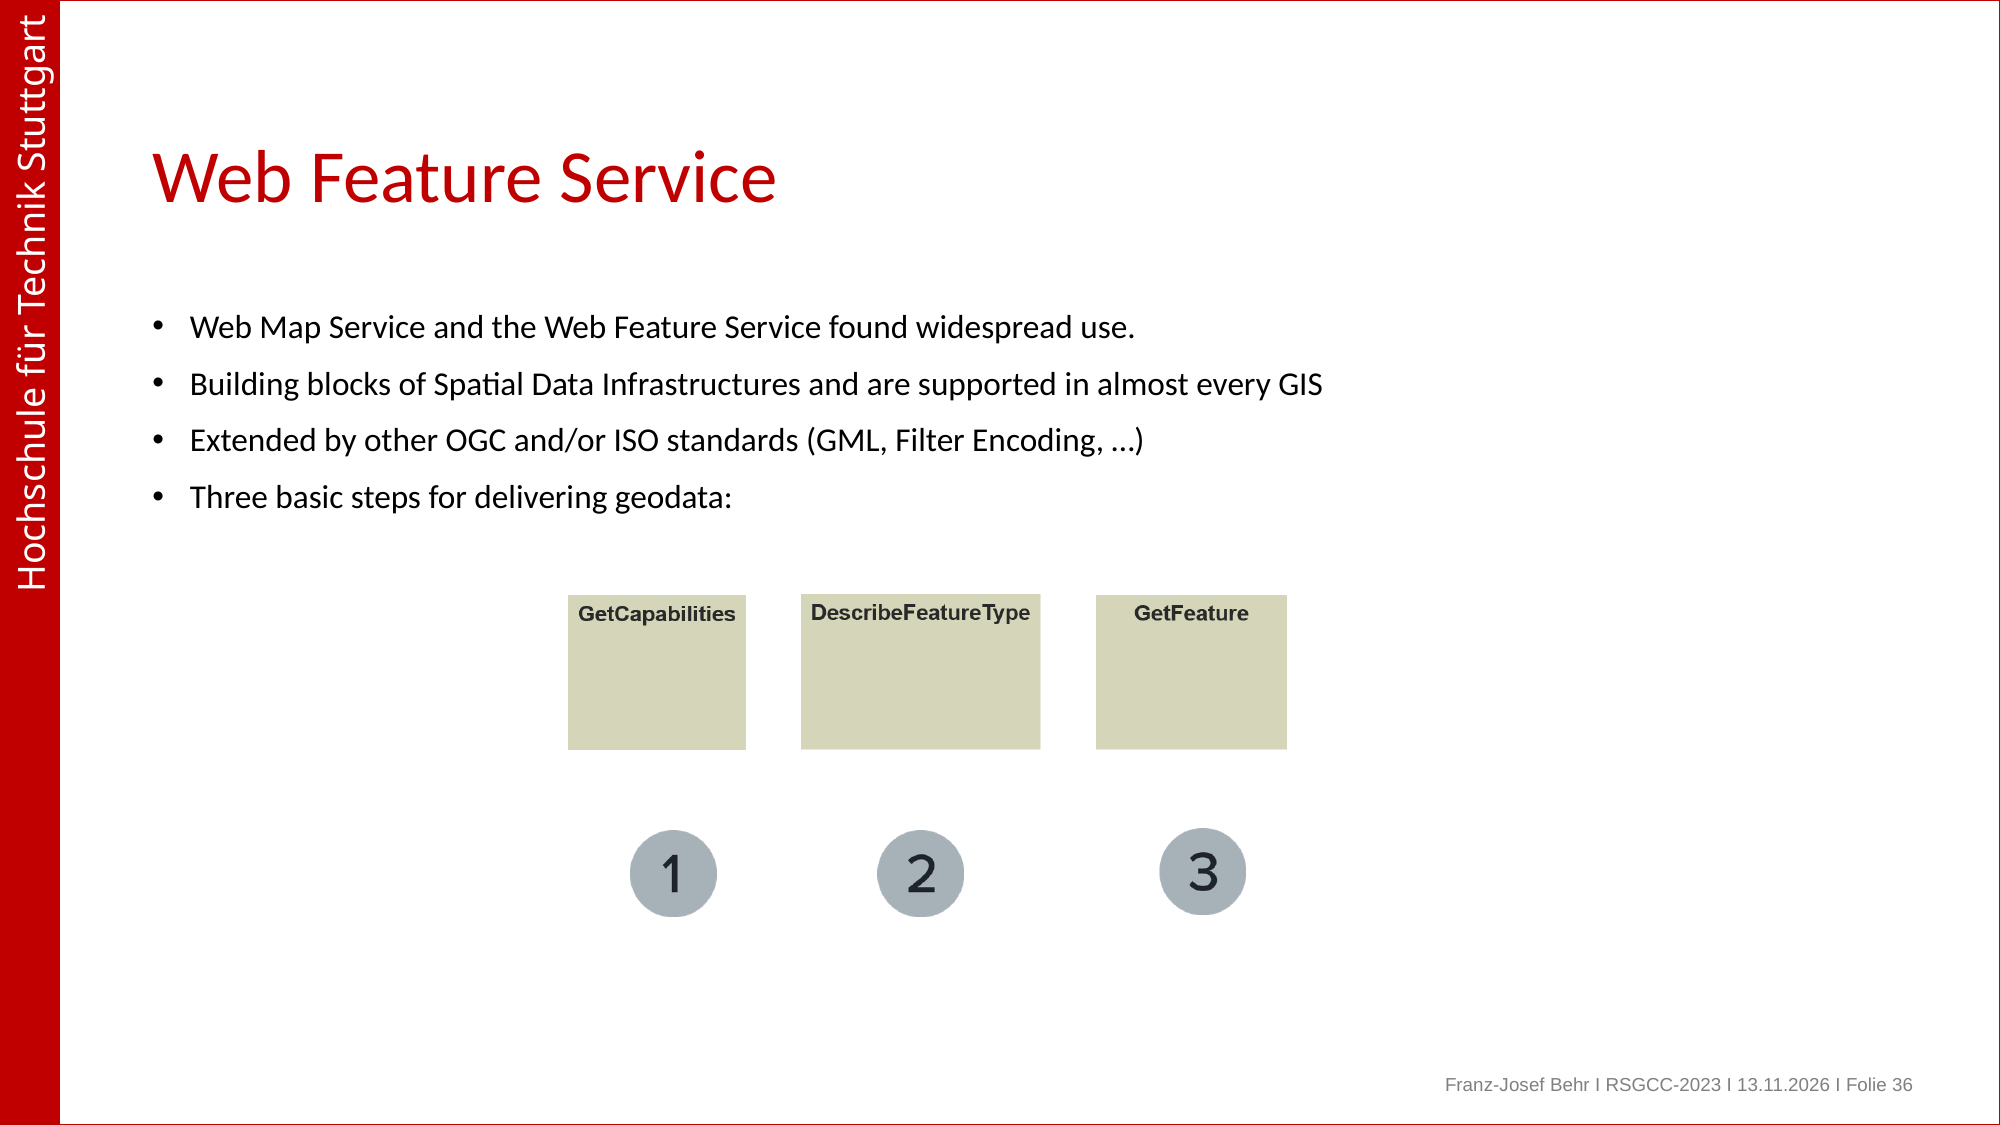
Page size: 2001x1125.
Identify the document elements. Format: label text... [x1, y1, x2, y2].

list Web Map Service and the Web Feature Service found widespread use. Building blocks of Spatial Data Infrastructures and are supported in almost every GIS Extended by other OGC and/or ISO standards (GML, Filter Encoding, …) Three basic steps for delivering geodata: [137, 302, 1863, 1014]
title Web Feature Service [137, 82, 1863, 275]
picture [568, 594, 1287, 917]
